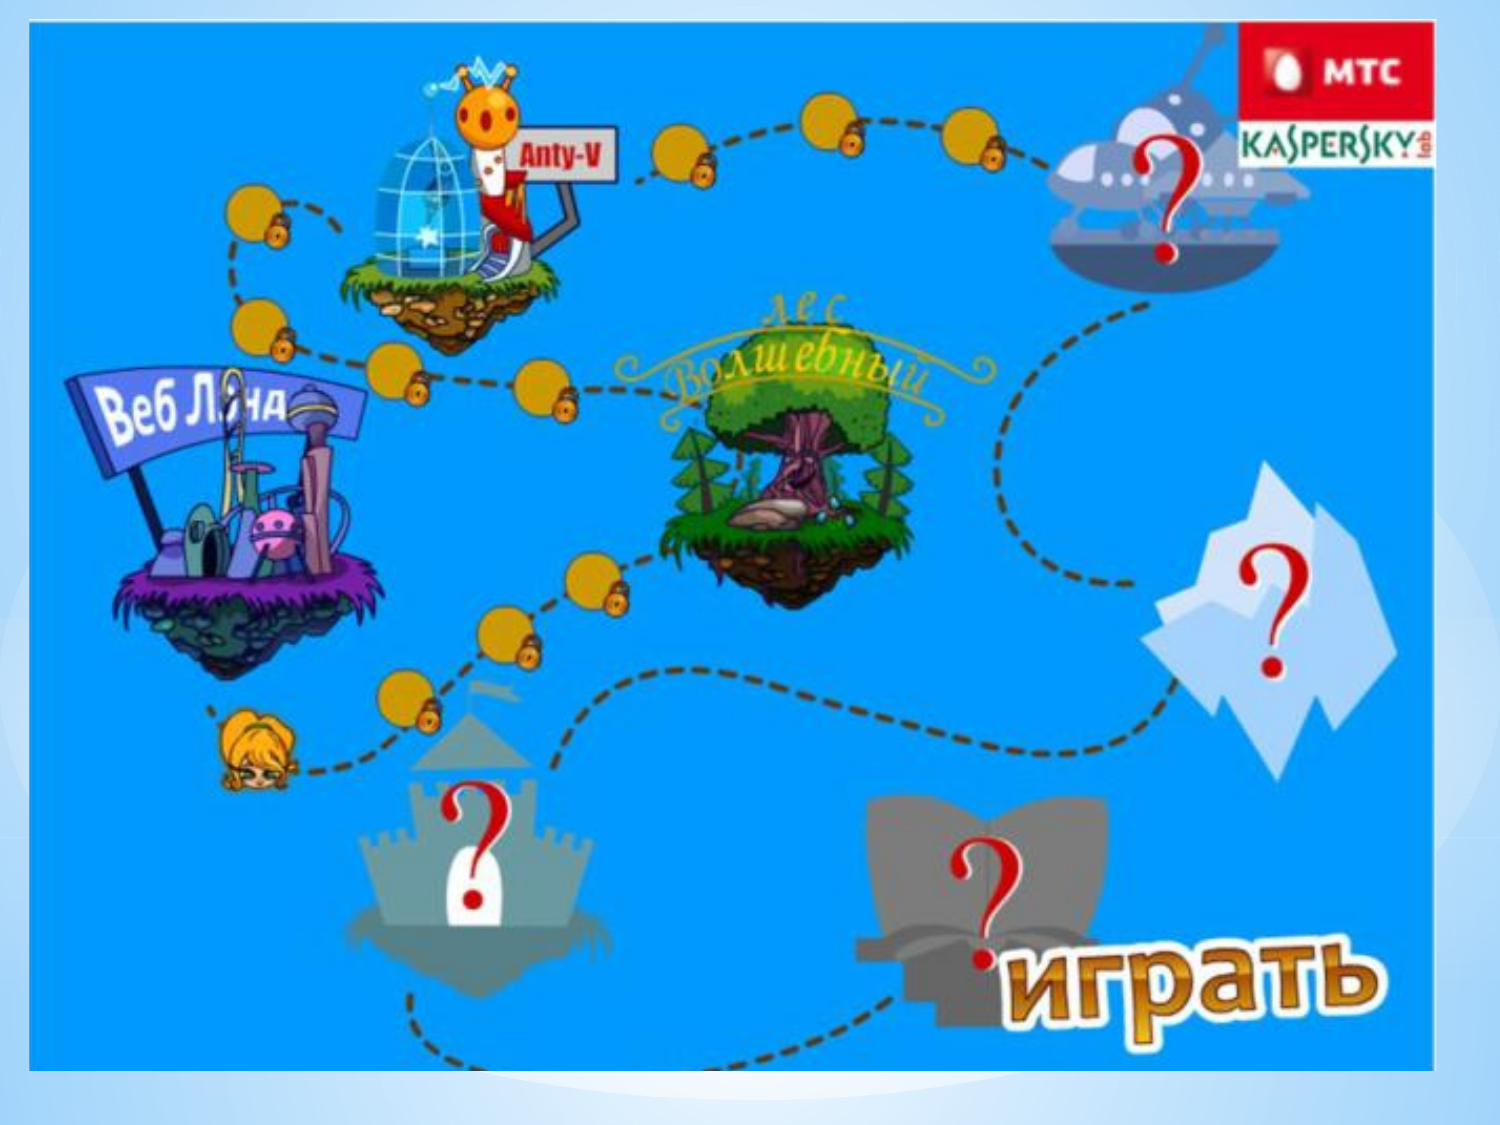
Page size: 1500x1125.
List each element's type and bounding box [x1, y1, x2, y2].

picture [29, 18, 1437, 1071]
